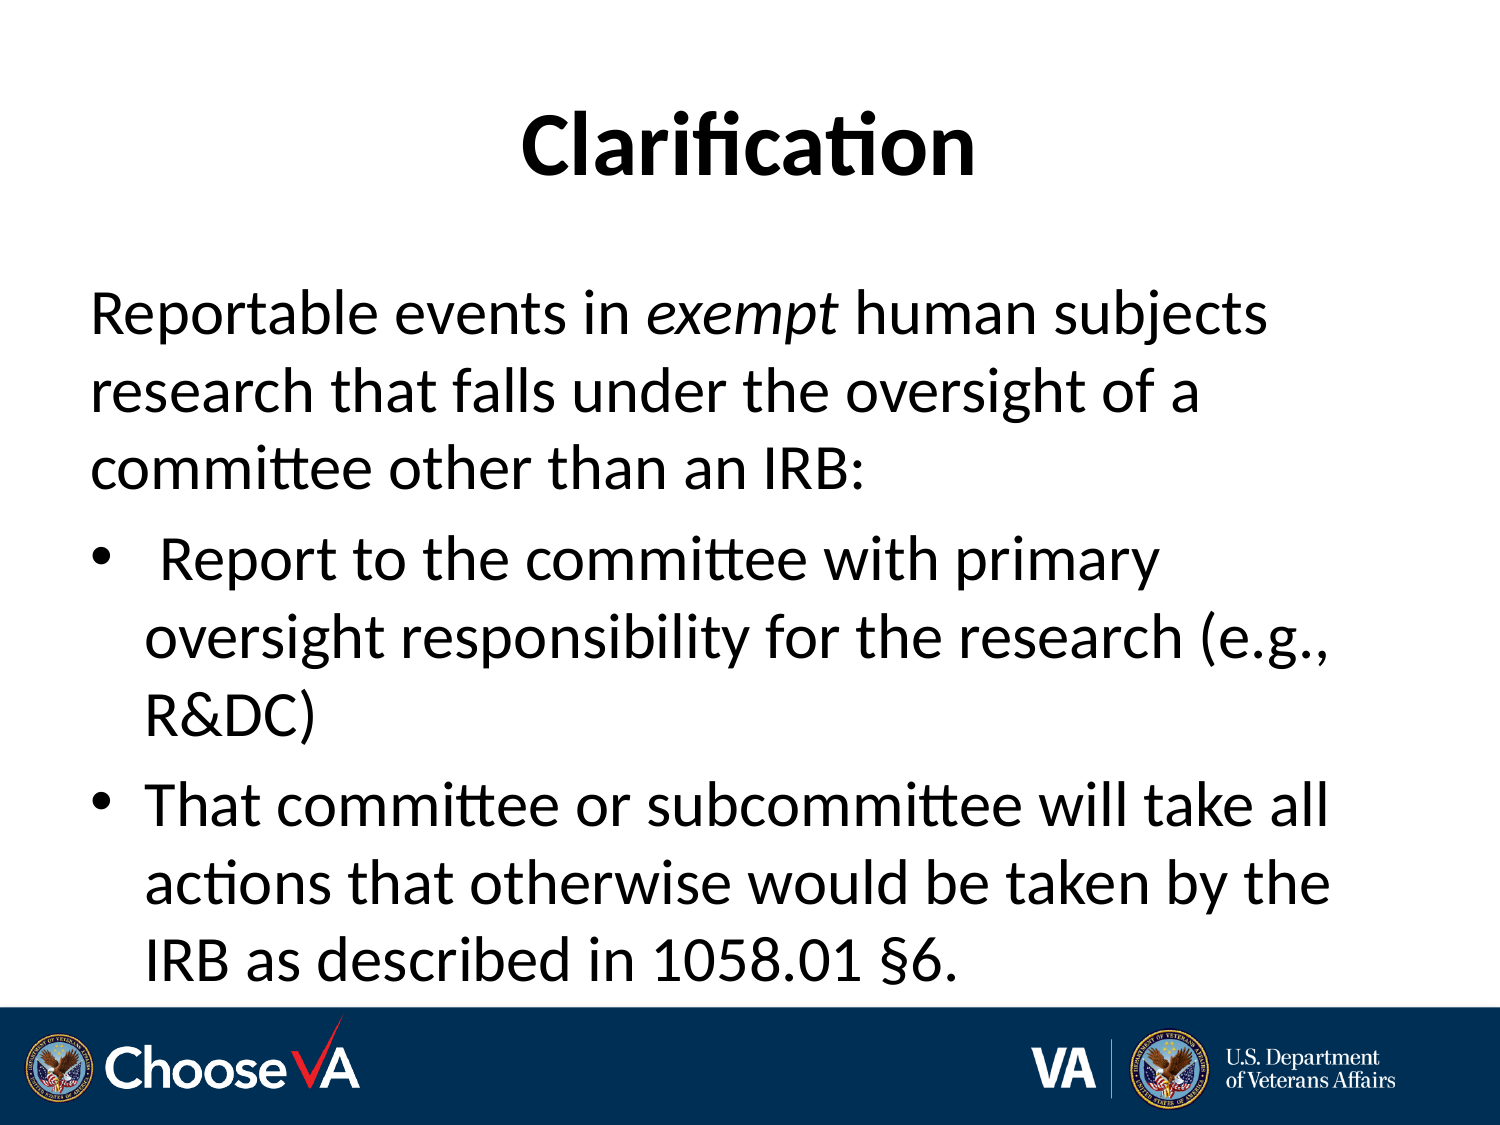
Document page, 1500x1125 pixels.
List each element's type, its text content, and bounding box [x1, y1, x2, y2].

picture [1031, 1028, 1395, 1110]
title Clarification [75, 45, 1425, 233]
picture [24, 1012, 360, 1103]
list Reportable events in exempt human subjects research that falls under the oversight of a committee other than an IRB: Report to the committee with primary oversight responsibility for the research (e.g., R&DC) That committee or subcommittee will take all actions that otherwise would be taken by the IRB as described in 1058.01 §6. [75, 262, 1425, 1005]
